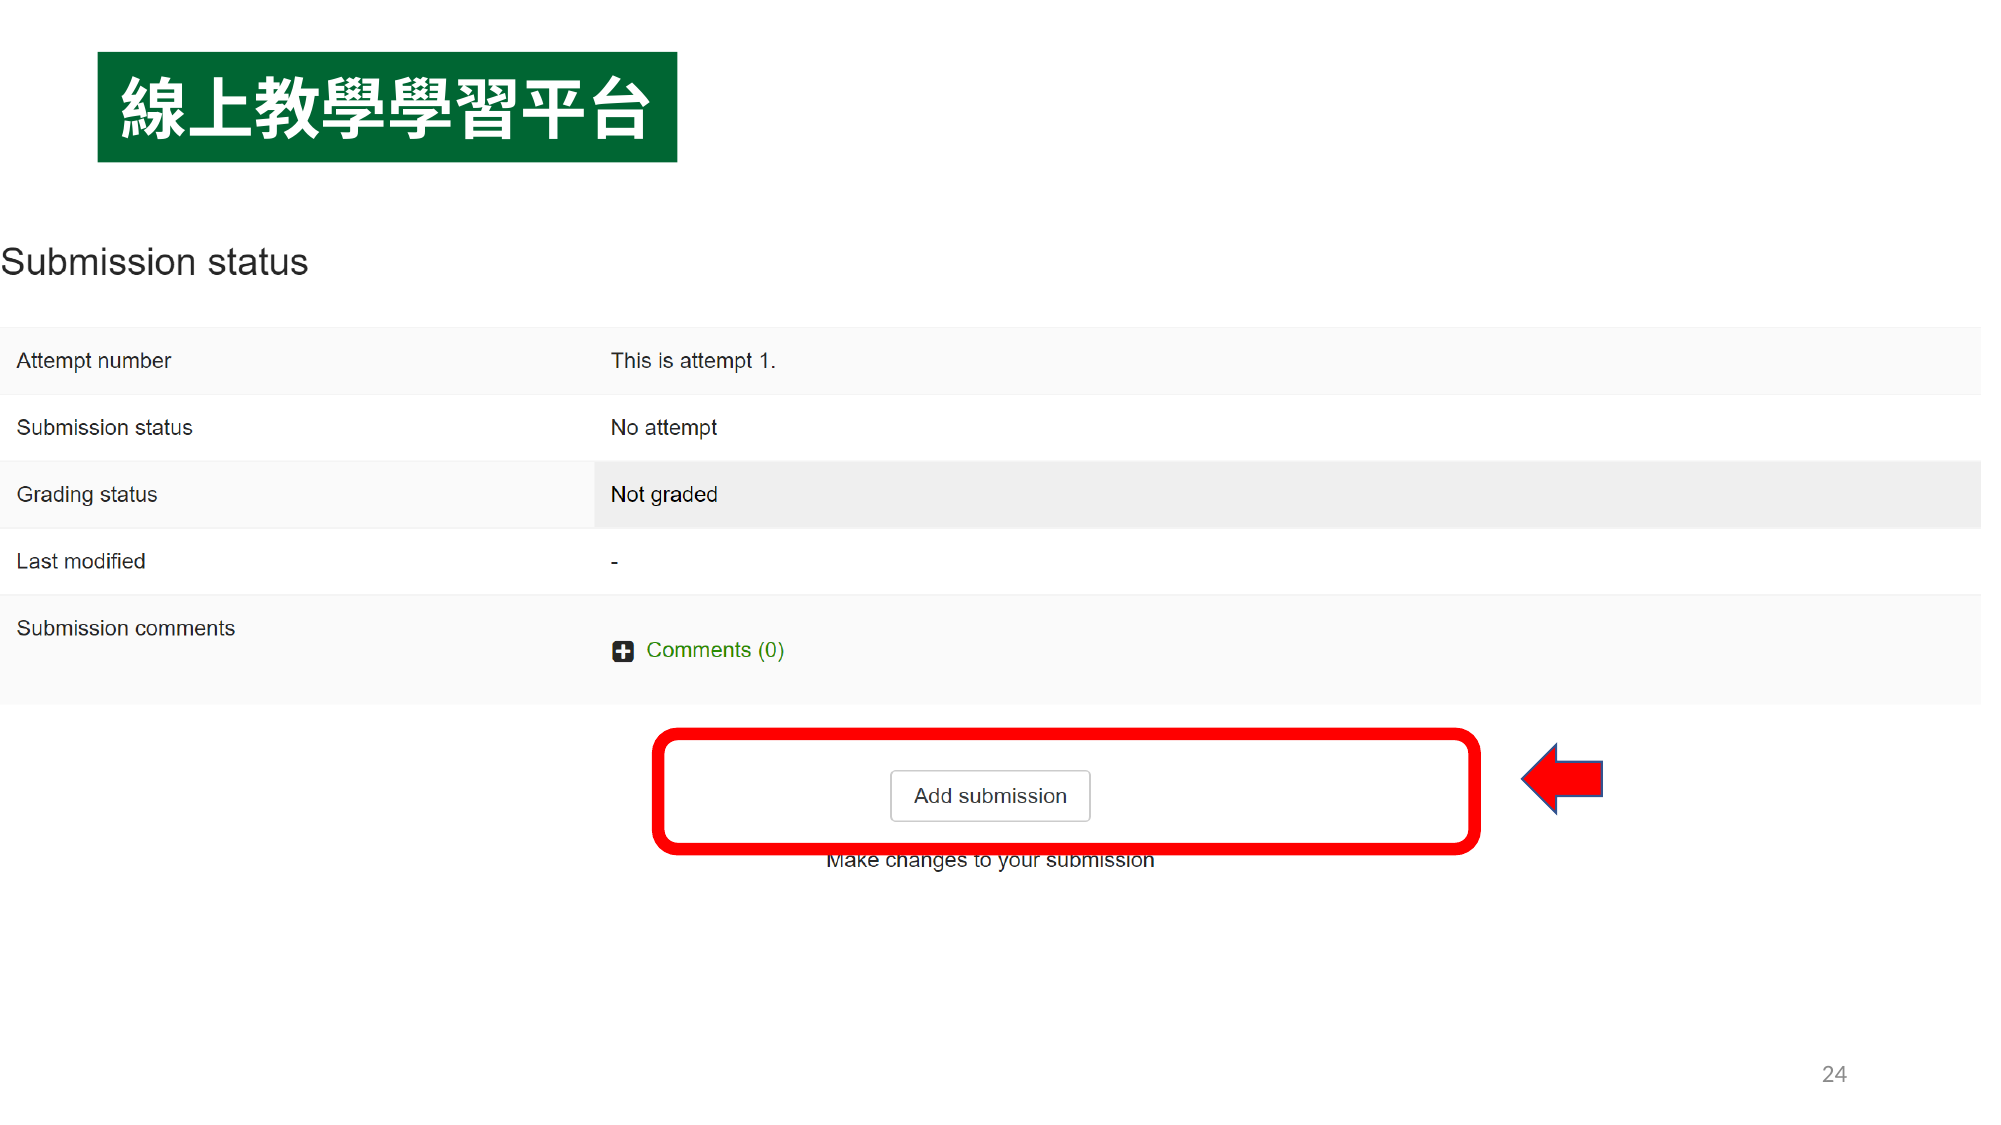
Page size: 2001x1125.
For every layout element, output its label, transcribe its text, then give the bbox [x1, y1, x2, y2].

picture [0, 230, 1993, 925]
text_box 線上教學學習平台 [97, 51, 679, 163]
slide_number 24 [1412, 1042, 1863, 1103]
